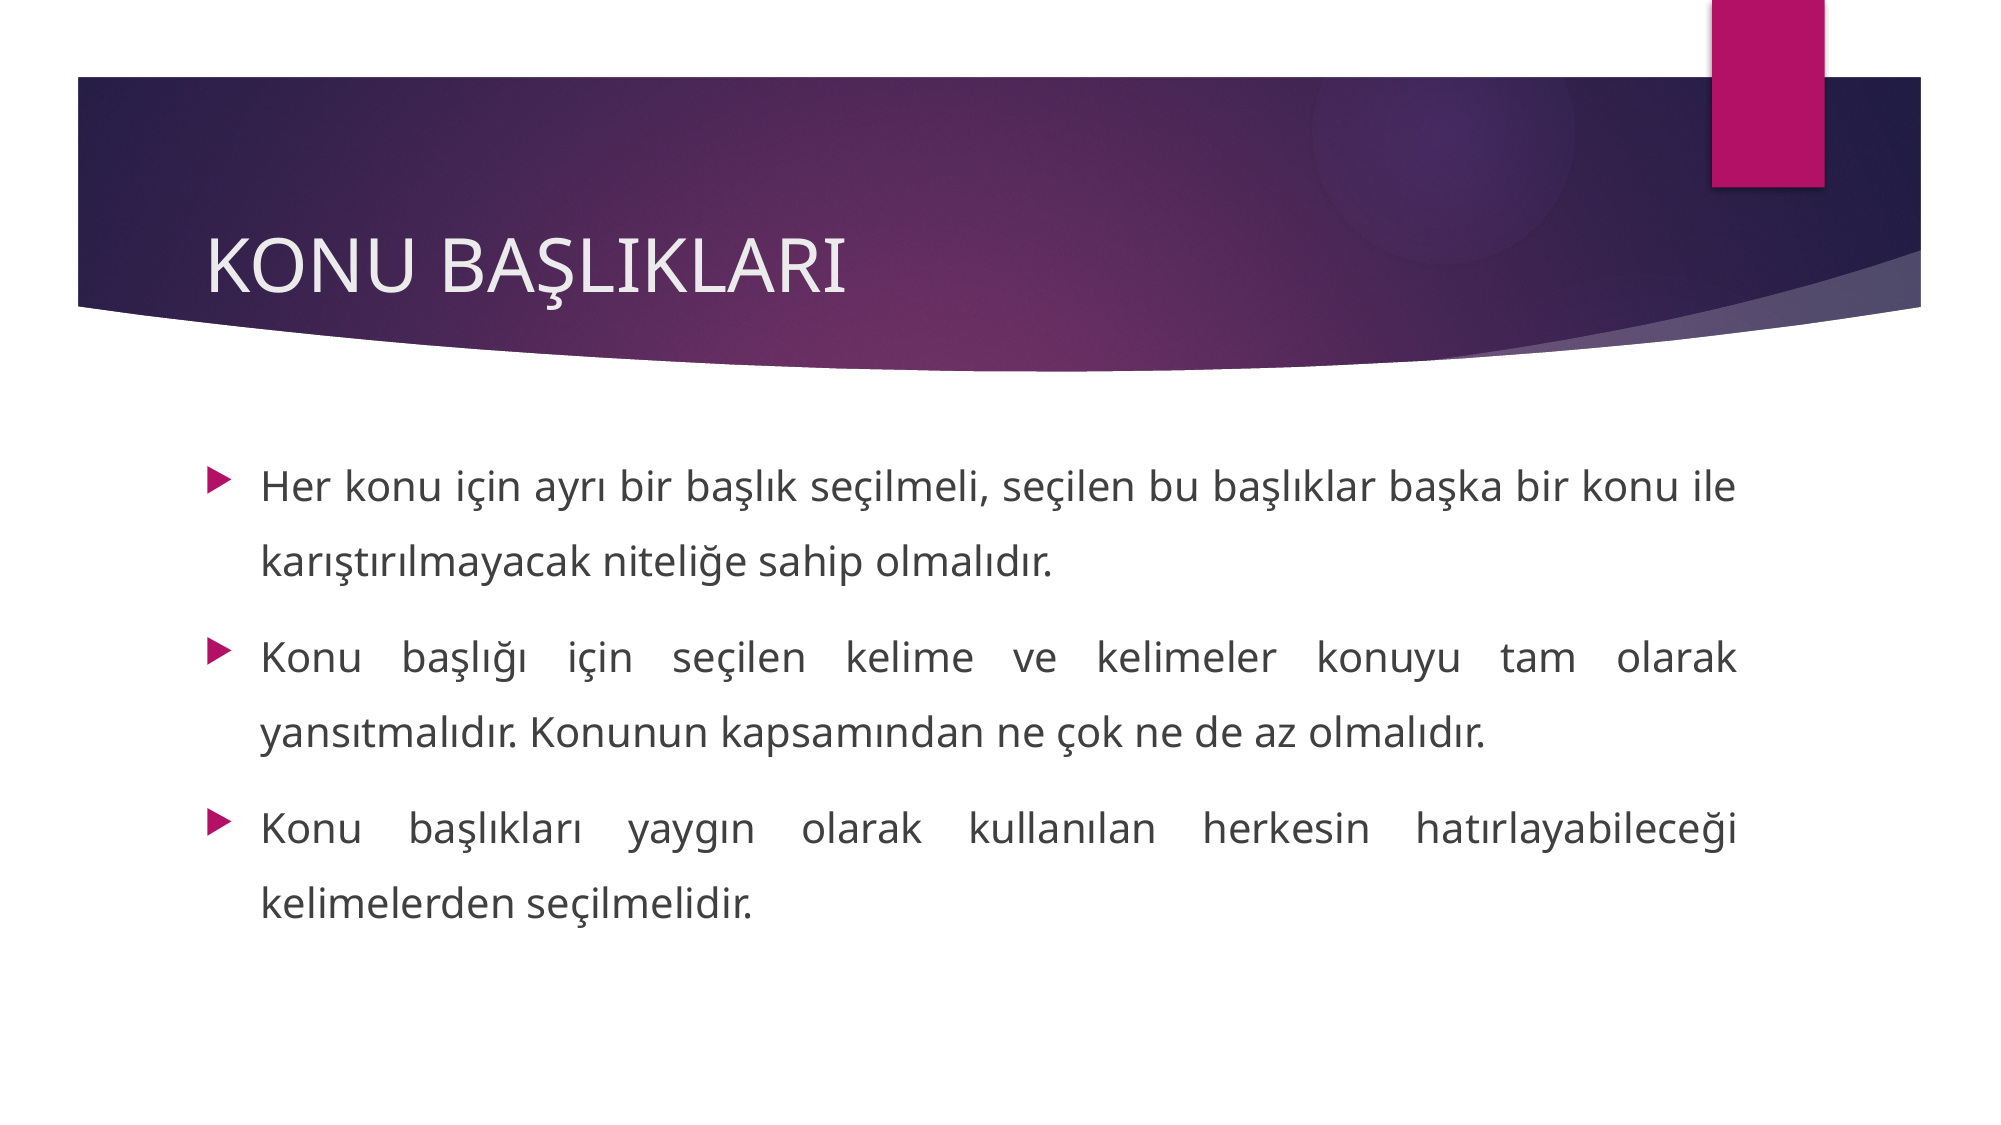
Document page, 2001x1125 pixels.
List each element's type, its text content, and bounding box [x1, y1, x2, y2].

title KONU BAŞLIKLARI [189, 159, 1627, 276]
list Her konu için ayrı bir başlık seçilmeli, seçilen bu başlıklar başka bir konu ile karıştırılmayacak niteliğe sahip olmalıdır. Konu başlığı için seçilen kelime ve kelimeler konuyu tam olarak yansıtmalıdır. Konunun kapsamından ne çok ne de az olmalıdır. Konu başlıkları yaygın olarak kullanılan herkesin hatırlayabileceği kelimelerden seçilmelidir. [189, 427, 1754, 988]
